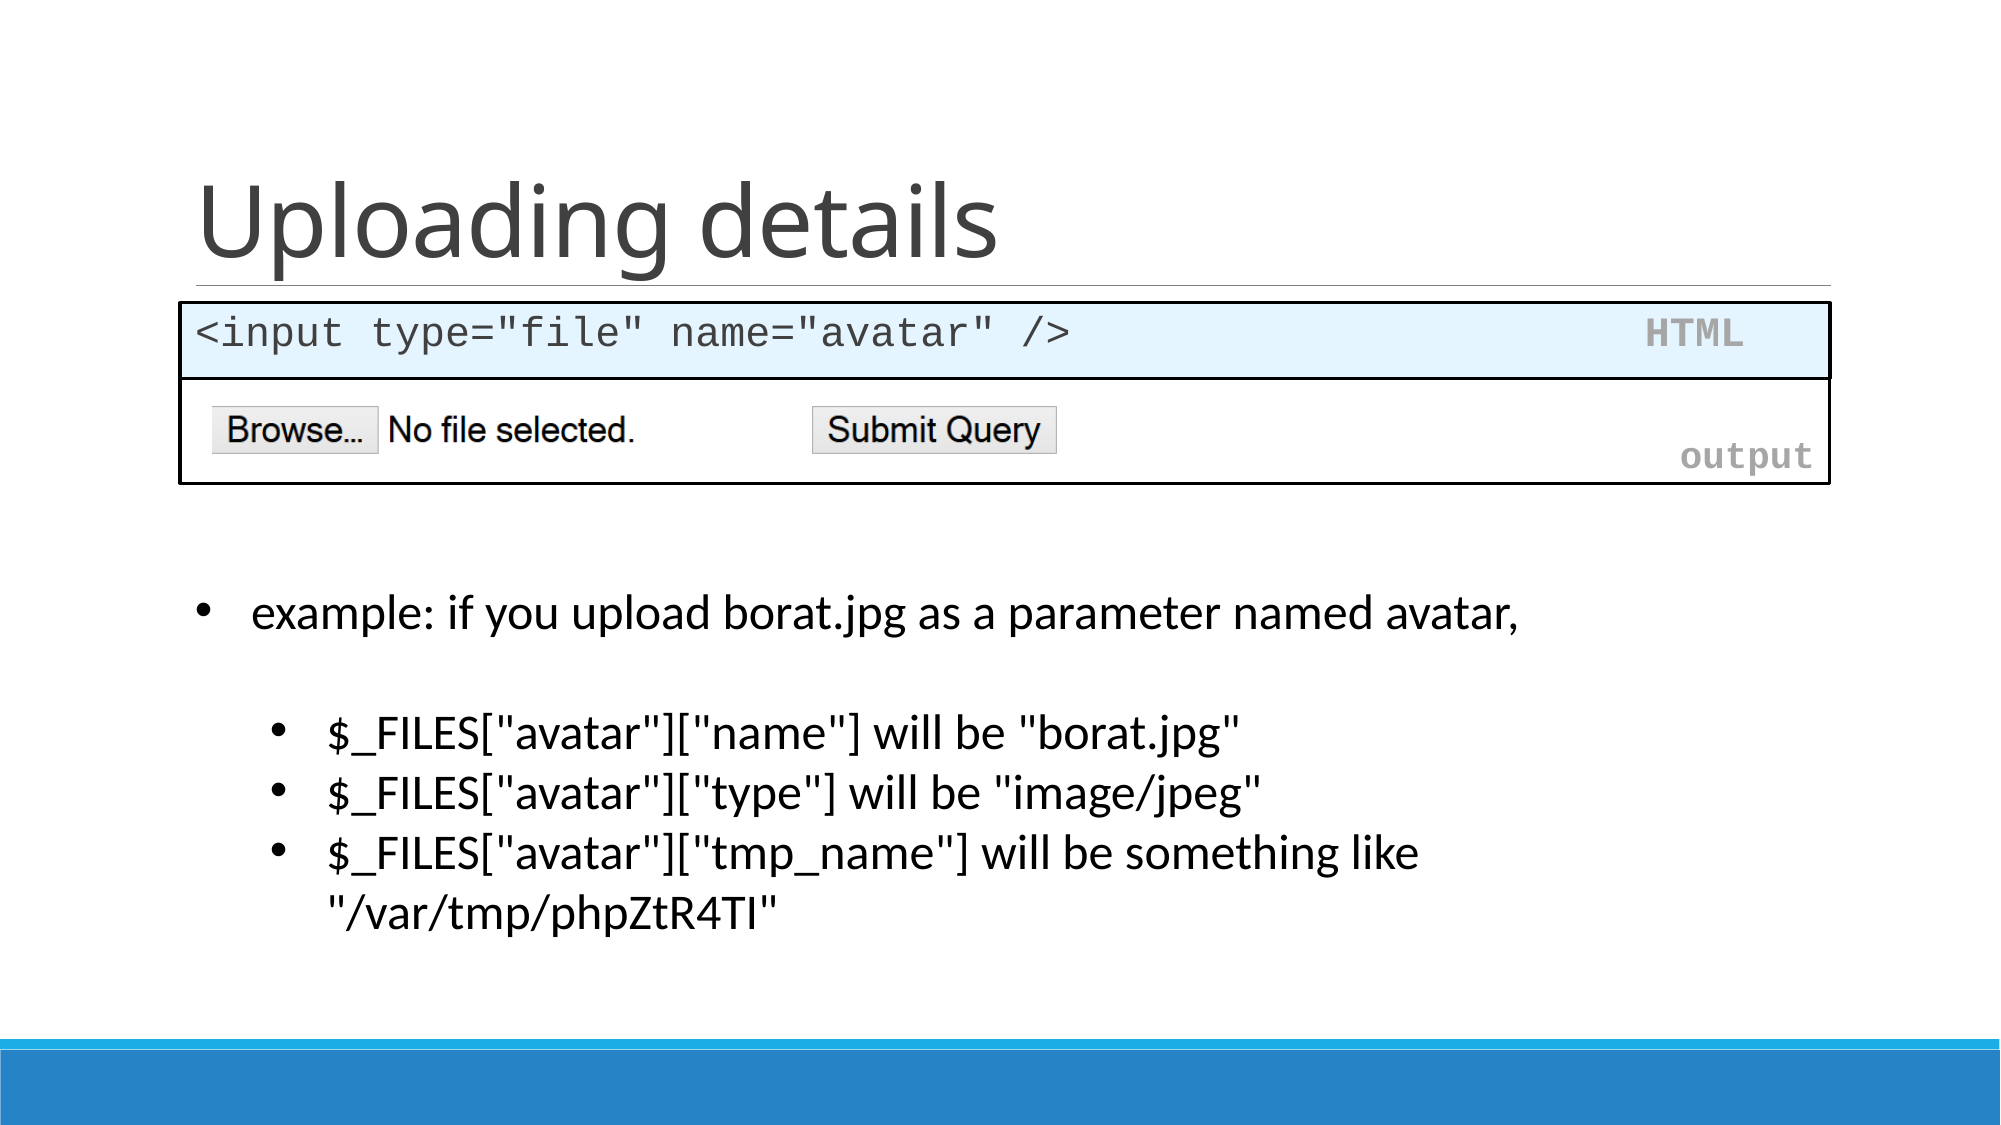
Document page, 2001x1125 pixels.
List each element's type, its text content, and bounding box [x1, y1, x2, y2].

list <input type="file" name="avatar" /> HTML [180, 302, 1830, 378]
picture [211, 404, 1060, 455]
text_box example: if you upload borat.jpg as a parameter named avatar, $_FILES["avatar"]["name"] will be "borat.jpg" $_FILES["avatar"]["type"] will be "image/jpeg" $_FILES["avatar"]["tmp_name"] will be something like "/var/tmp/phpZtR4TI" [179, 572, 1830, 947]
title Uploading details [180, 47, 1830, 285]
text_box output [179, 378, 1830, 484]
